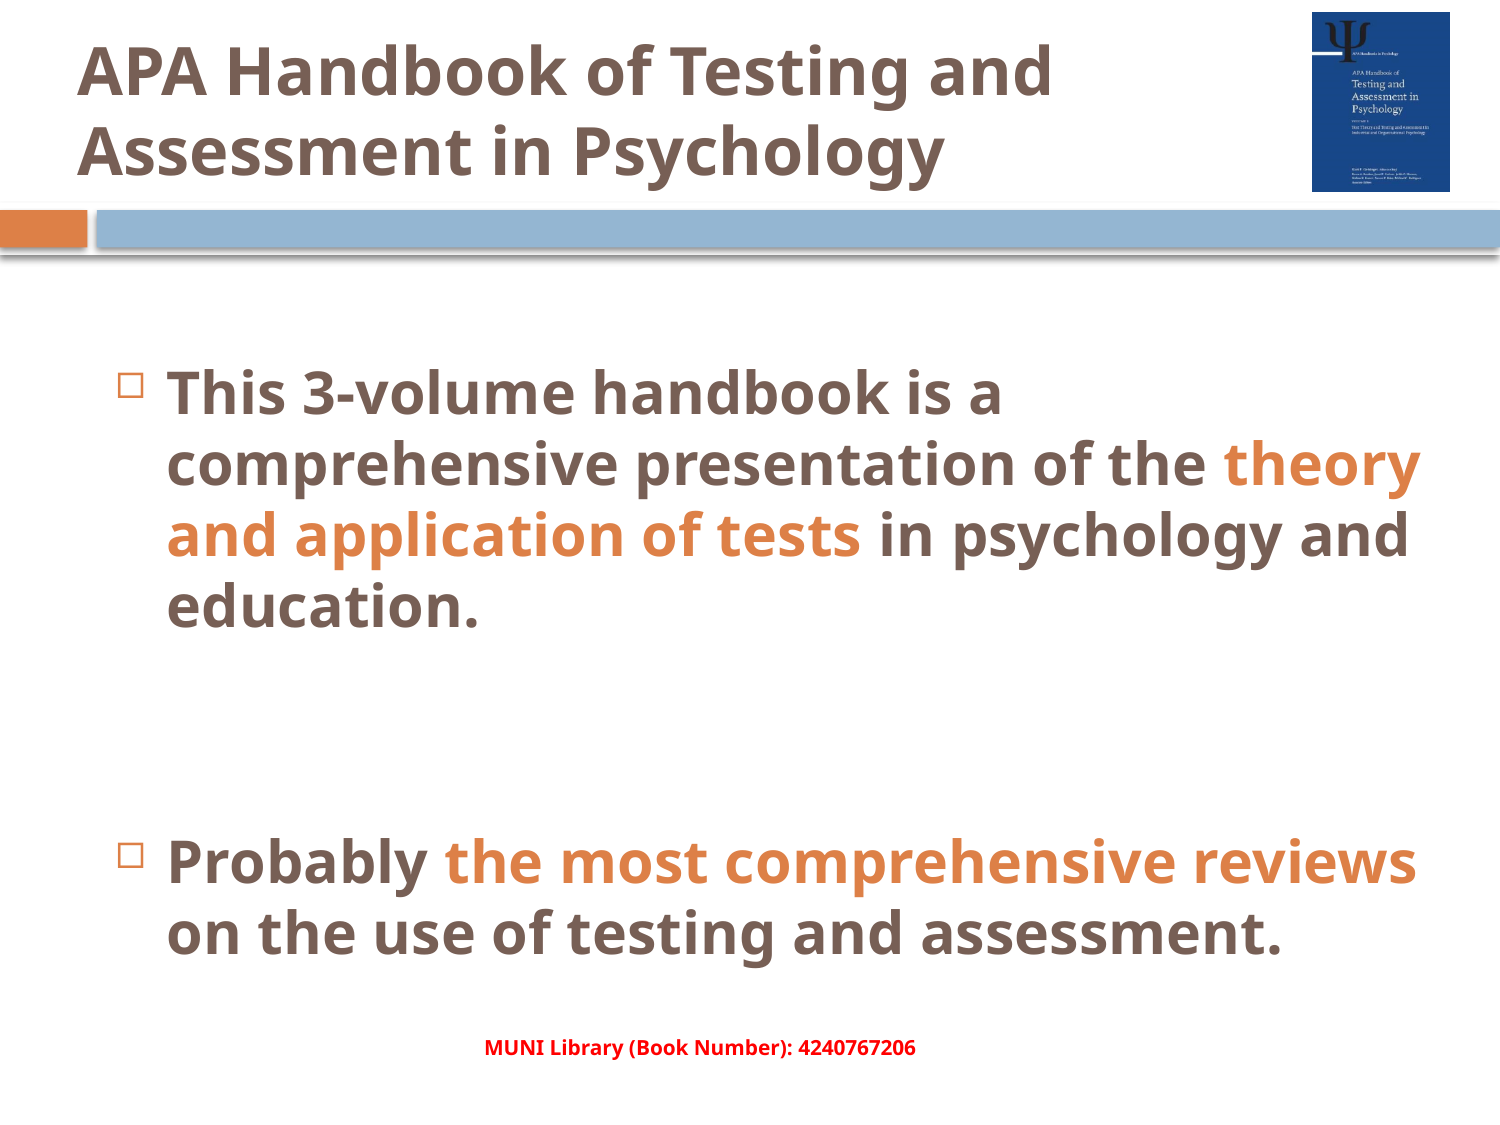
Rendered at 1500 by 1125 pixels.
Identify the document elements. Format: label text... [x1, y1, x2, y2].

text_box MUNI Library (Book Number): 4240767206 [112, 1027, 1288, 1063]
picture [1312, 12, 1451, 192]
title APA Handbook of Testing and Assessment in Psychology [62, 50, 1288, 168]
list This 3-volume handbook is a comprehensive presentation of the theory and application of tests in psychology and education. Probably the most comprehensive reviews on the use of testing and assessment. [100, 262, 1438, 1000]
